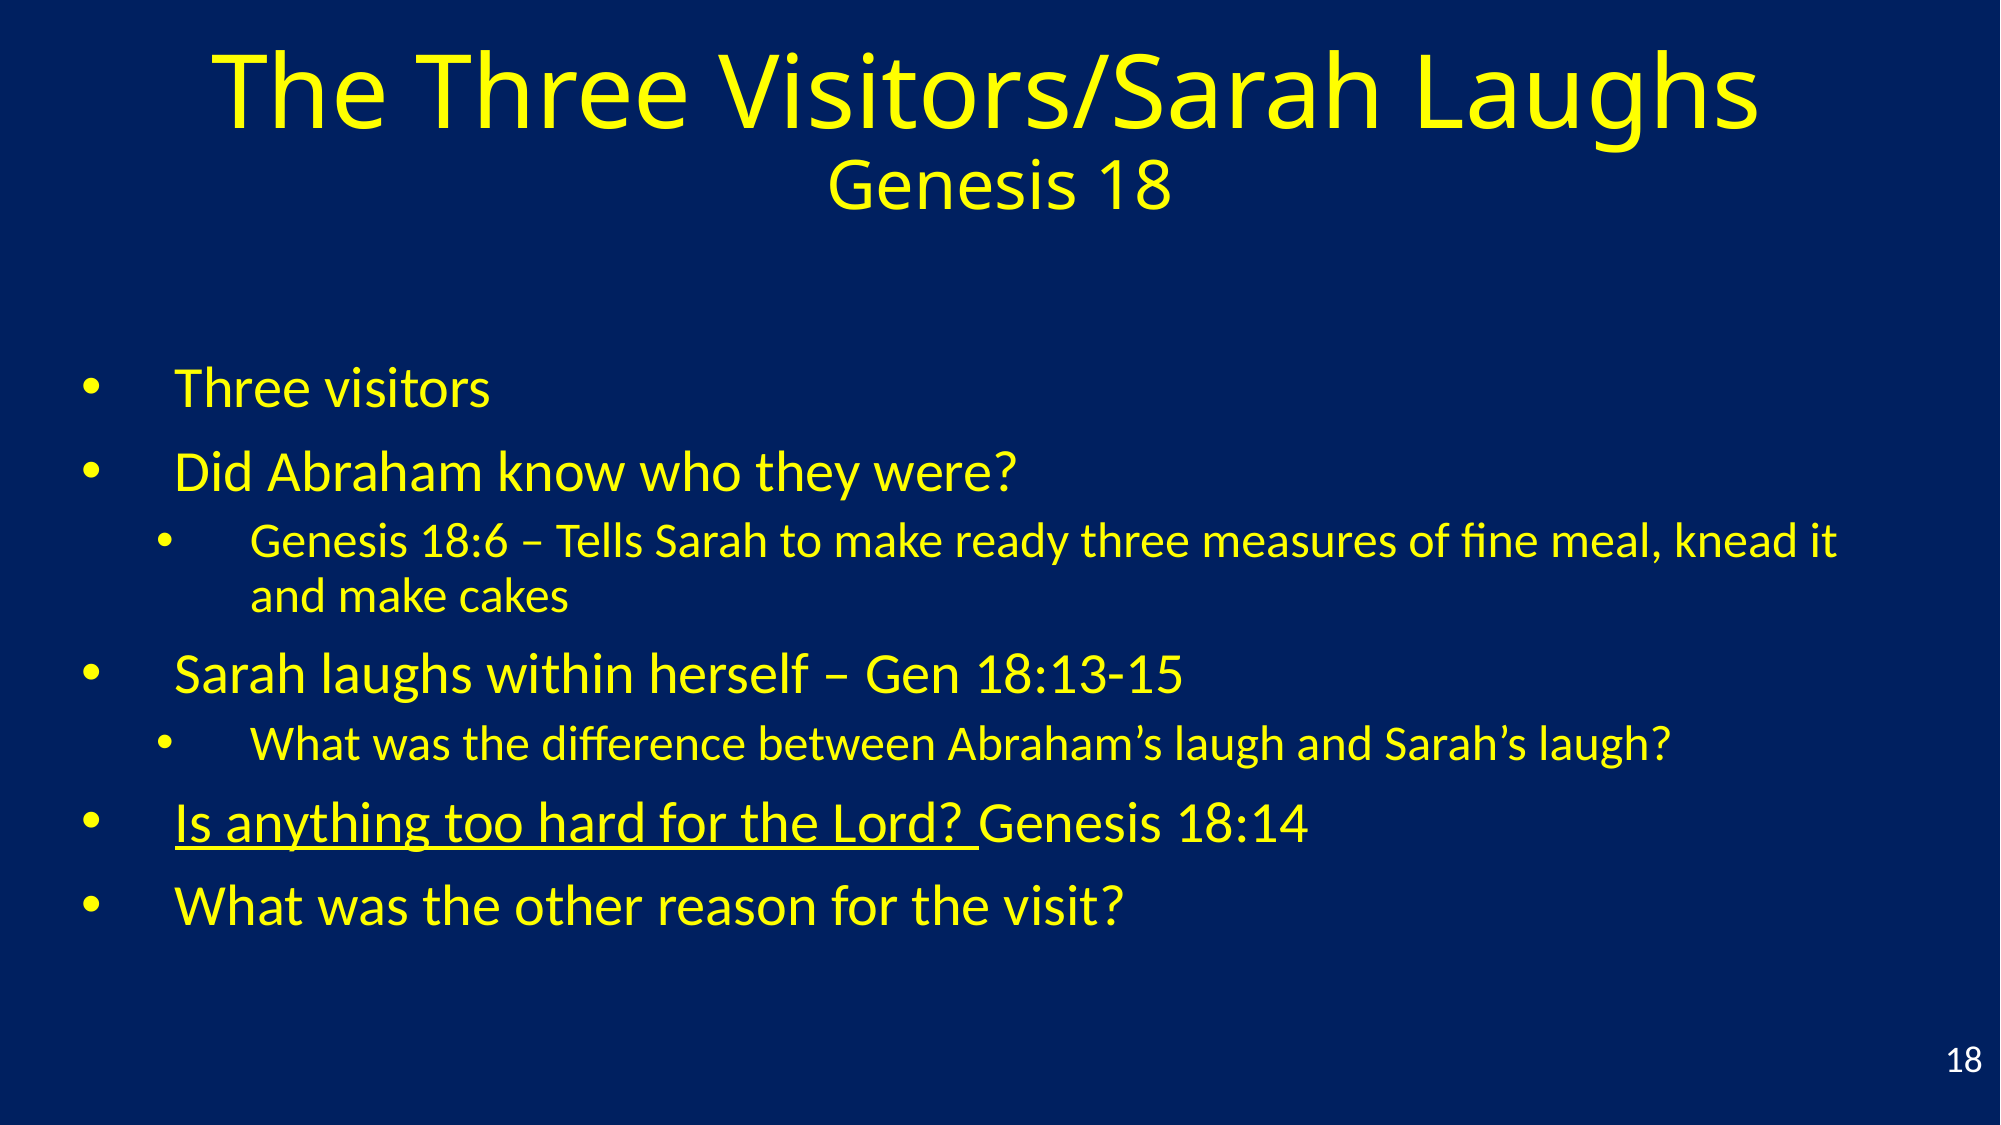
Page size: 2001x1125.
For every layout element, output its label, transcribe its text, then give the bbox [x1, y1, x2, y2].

title The Three Visitors/Sarah Laughs Genesis 18 [131, 28, 1868, 232]
text_box 18 [1930, 1027, 1998, 1088]
subtitle Three visitors Did Abraham know who they were? Genesis 18:6 – Tells Sarah to make ready three measures of fine meal, knead it and make cakes Sarah laughs within herself – Gen 18:13-15 What was the difference between Abraham’s laugh and Sarah’s laugh? Is anything too hard for the Lord? Genesis 18:14 What was the other reason for the visit? [66, 350, 1942, 841]
